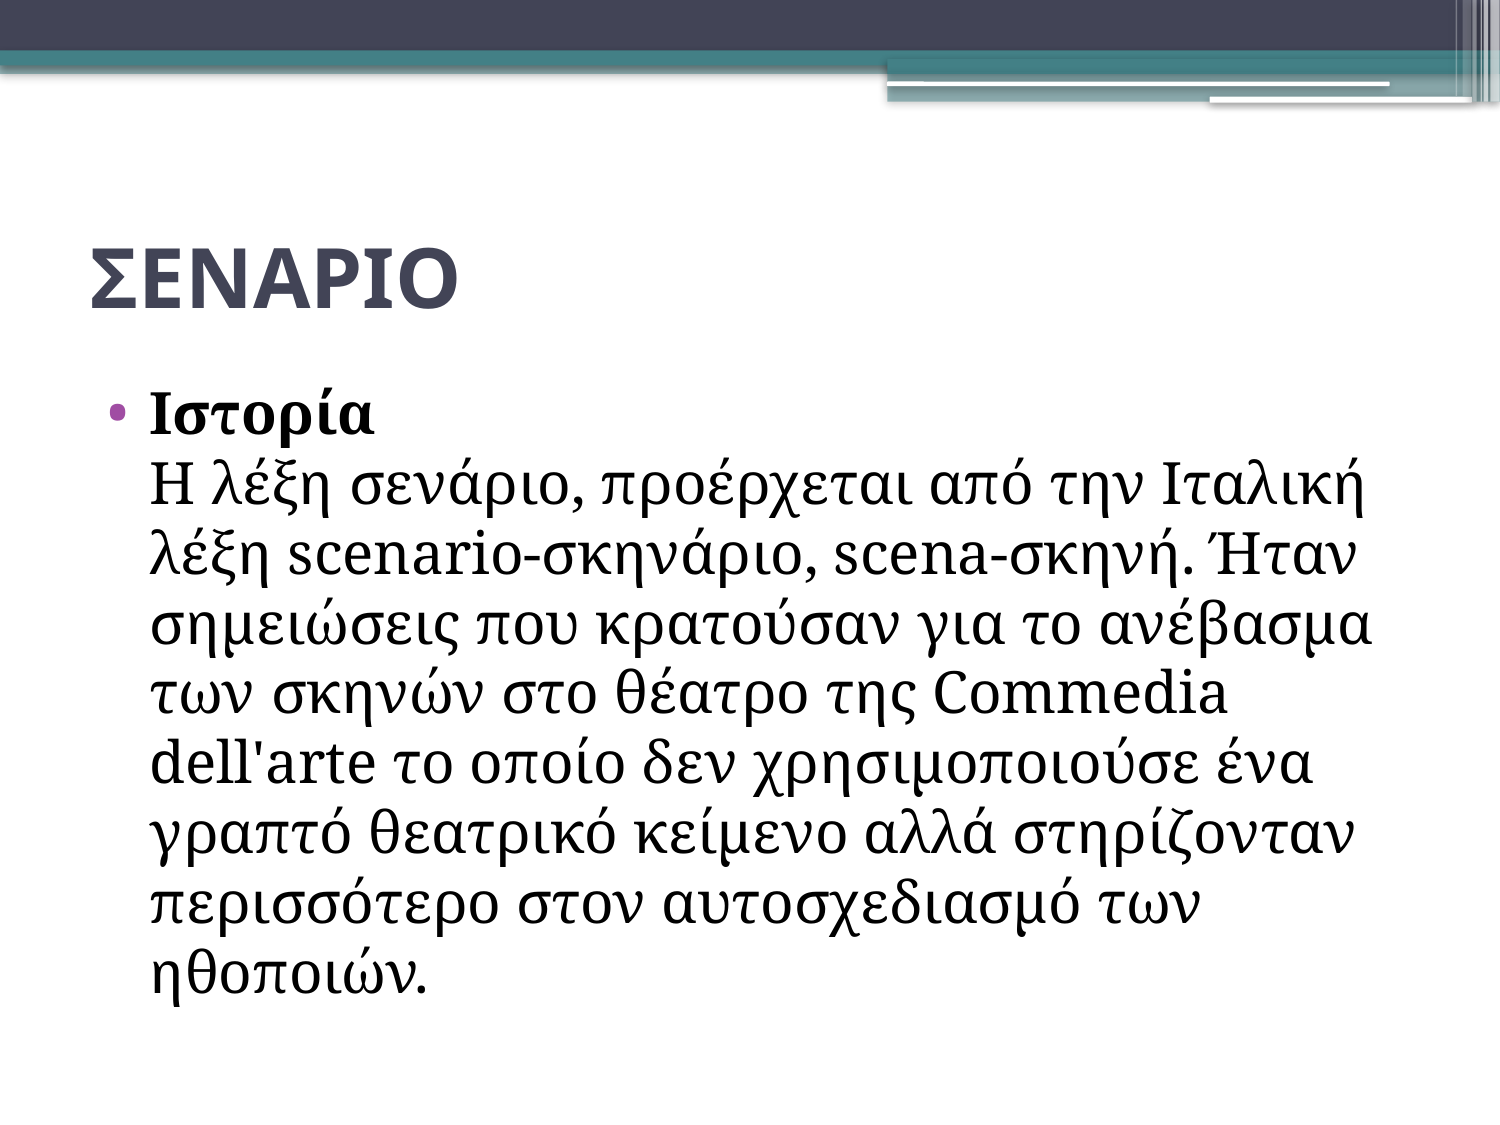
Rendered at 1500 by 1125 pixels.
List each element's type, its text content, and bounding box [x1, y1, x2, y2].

title ΣΕΝΑΡΙΟ [75, 187, 1425, 363]
list Ιστορία Η λέξη σενάριο, προέρχεται από την Ιταλική λέξη scenario-σκηνάριο, scena-σκηνή. Ήταν σημειώσεις που κρατούσαν για το ανέβασμα των σκηνών στο θέατρο της Commedia dell'arte το οποίο δεν χρησιμοποιούσε ένα γραπτό θεατρικό κείμενο αλλά στηρίζονταν περισσότερο στον αυτοσχεδιασμό των ηθοποιών. [75, 368, 1425, 1079]
